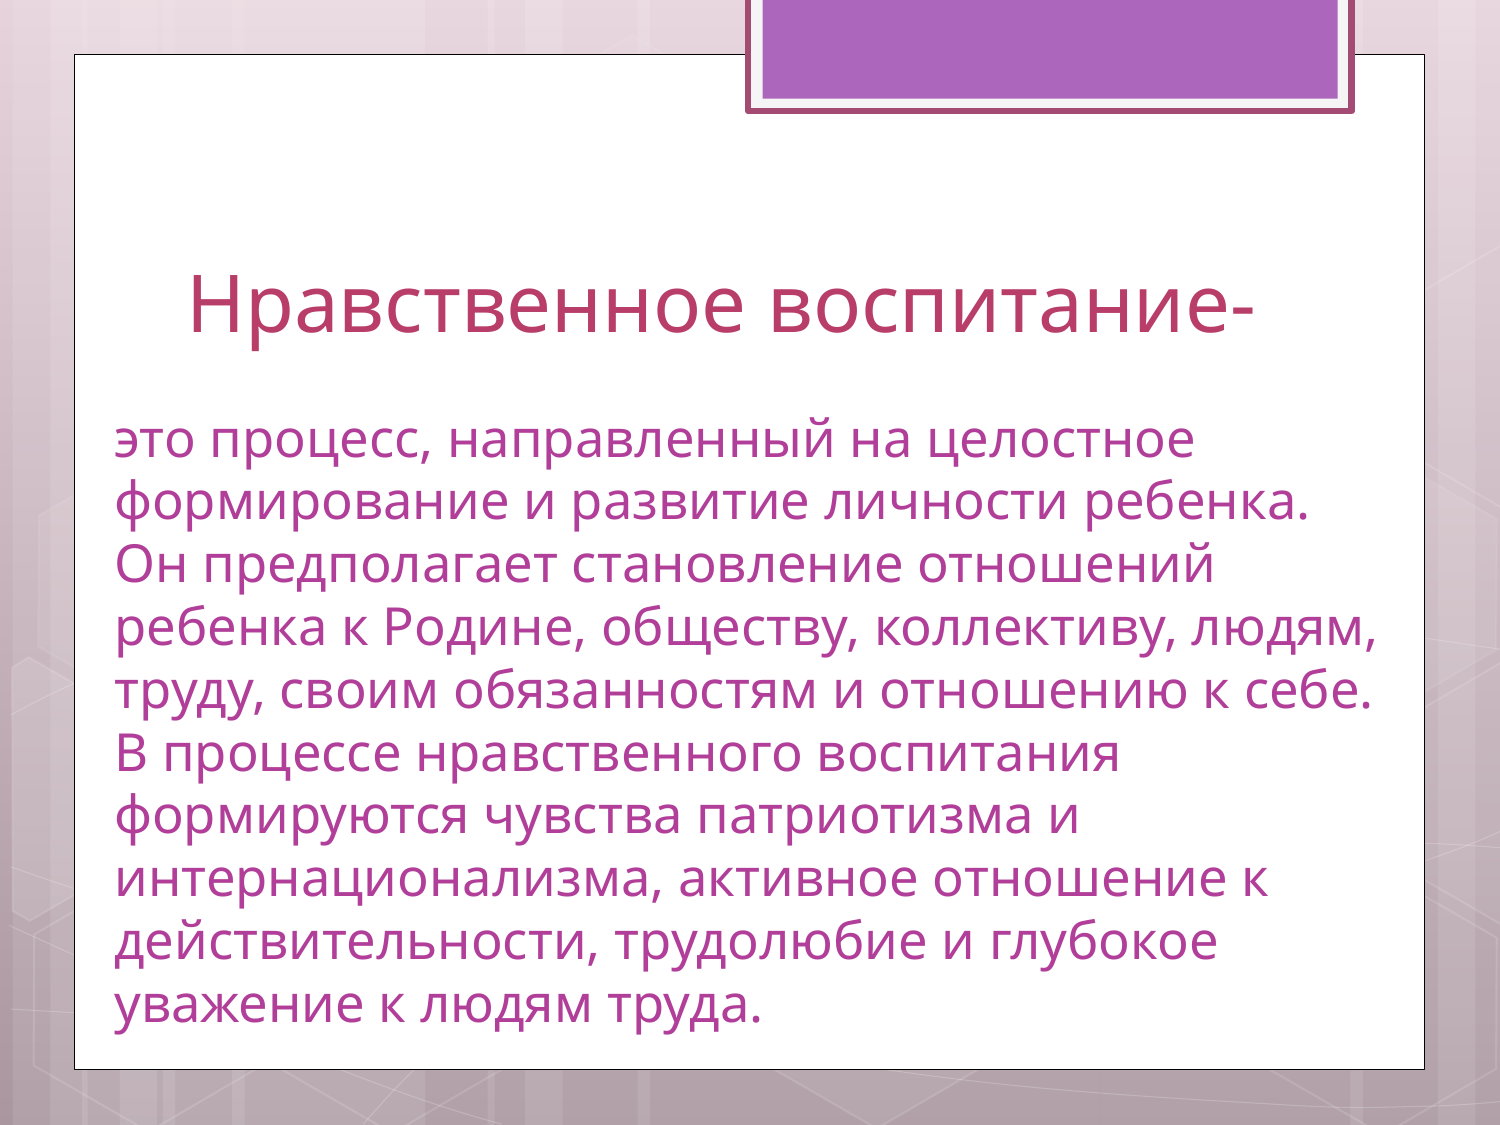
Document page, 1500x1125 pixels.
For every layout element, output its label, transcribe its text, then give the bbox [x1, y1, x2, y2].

title Нравственное воспитание- [171, 168, 1324, 357]
list это процесс, направленный на целостное формирование и развитие личности ребенка. Он предполагает становление отношений ребенка к Родине, обществу, коллективу, людям, труду, своим обязанностям и отношению к себе. В процессе нравственного воспитания формируются чувства патриотизма и интернационализма, активное отношение к действительности, трудолюбие и глубокое уважение к людям труда. [88, 397, 1412, 1047]
